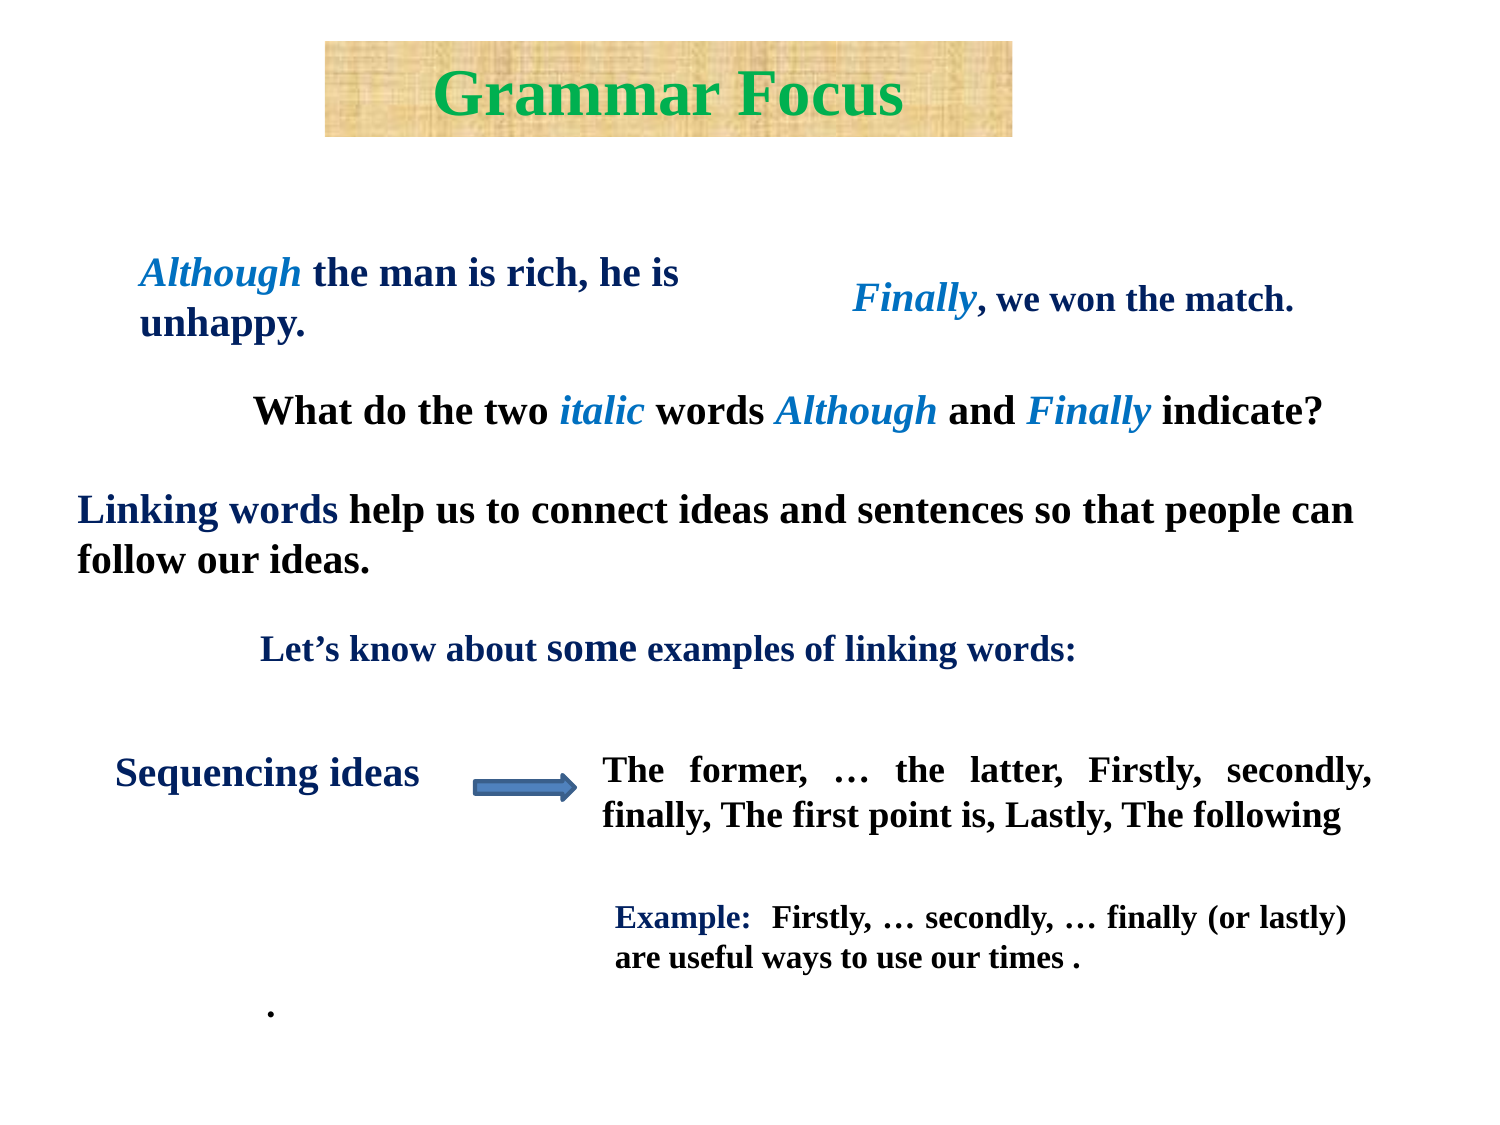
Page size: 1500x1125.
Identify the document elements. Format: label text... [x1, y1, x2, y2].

text_box Linking words help us to connect ideas and sentences so that people can follow our ideas. [62, 474, 1450, 590]
text_box What do the two italic words Although and Finally indicate? [199, 375, 1388, 440]
text_box [472, 773, 578, 802]
text_box Let’s know about some examples of linking words: [174, 612, 1163, 678]
text_box Grammar Focus [324, 41, 1013, 137]
text_box The former, … the latter, Firstly, secondly, finally, The first point is, Lastly, The following [587, 737, 1388, 888]
text_box Sequencing ideas [99, 737, 450, 853]
text_box . [249, 899, 988, 1035]
text_box Example: Firstly, … secondly, … finally (or lastly) are useful ways to use our times . [599, 887, 1363, 982]
text_box Although the man is rich, he is unhappy. [124, 237, 738, 353]
text_box Finally, we won the match. [837, 262, 1388, 328]
